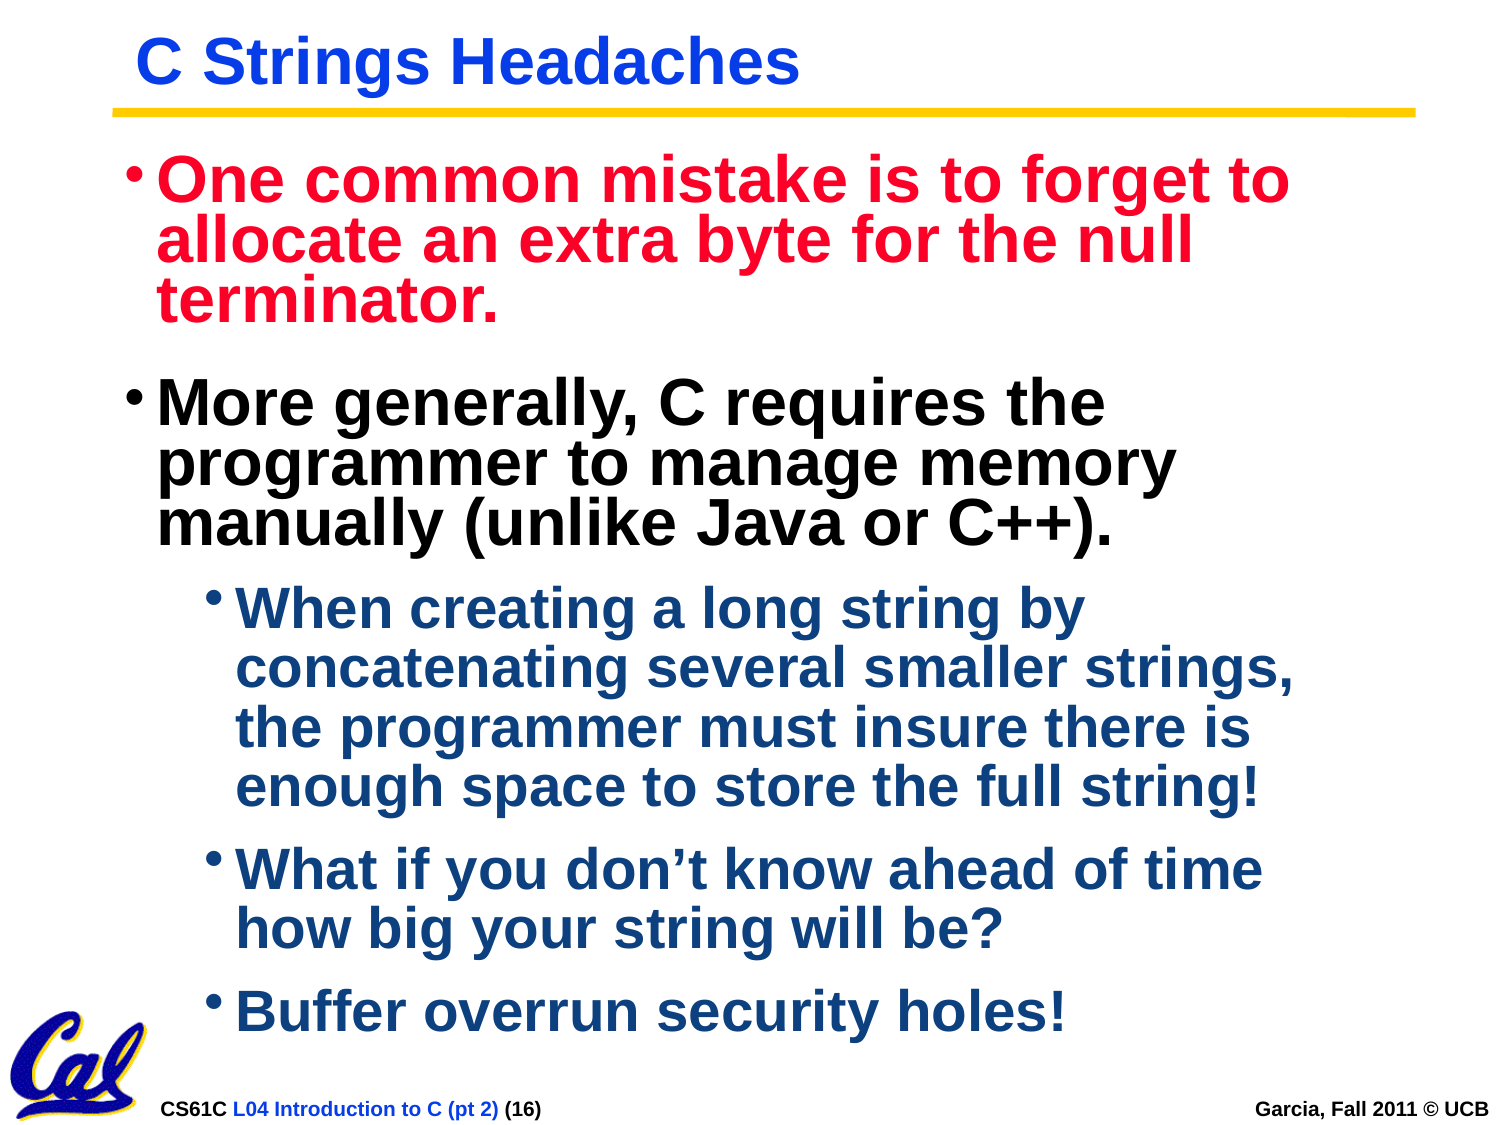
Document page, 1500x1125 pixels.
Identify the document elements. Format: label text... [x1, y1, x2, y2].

title C Strings Headaches [124, 24, 814, 104]
list One common mistake is to forget to allocate an extra byte for the null terminator. More generally, C requires the programmer to manage memory manually (unlike Java or C++). When creating a long string by concatenating several smaller strings, the programmer must insure there is enough space to store the full string! What if you don’t know ahead of time how big your string will be? Buffer overrun security holes! [111, 149, 1401, 1073]
picture [10, 1011, 150, 1121]
